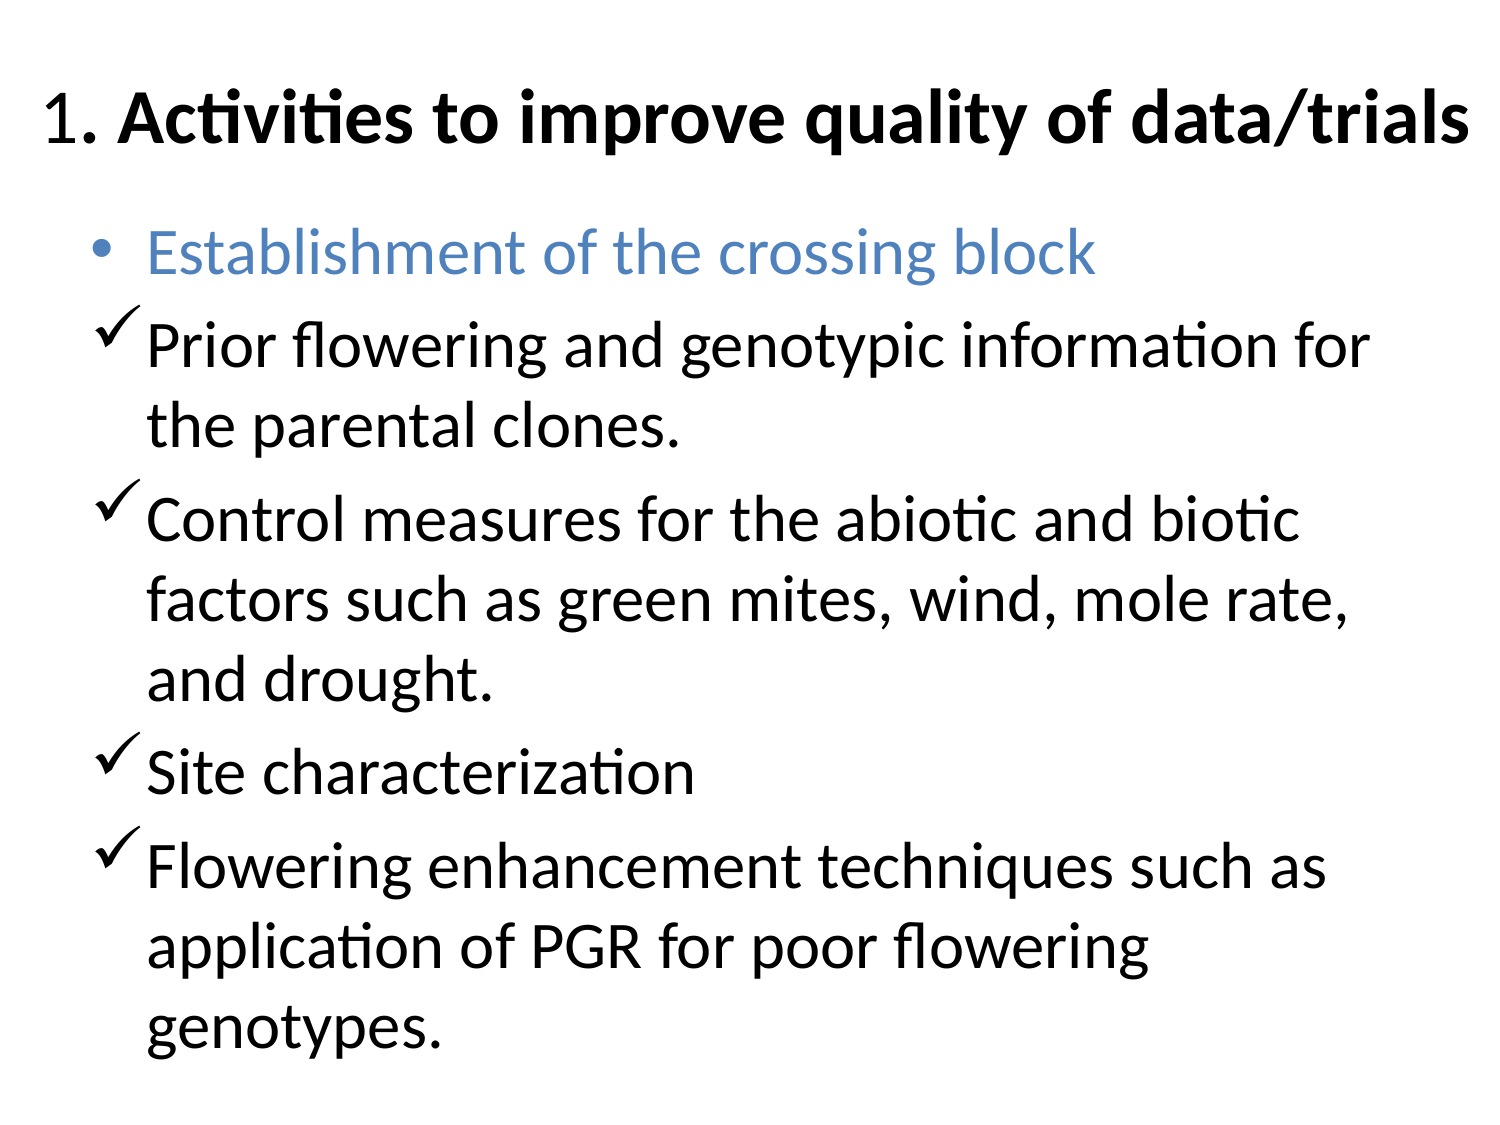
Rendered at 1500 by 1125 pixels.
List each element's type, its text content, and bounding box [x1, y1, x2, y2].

title 1. Activities to improve quality of data/trials [0, 24, 1500, 200]
list Establishment of the crossing block Prior flowering and genotypic information for the parental clones. Control measures for the abiotic and biotic factors such as green mites, wind, mole rate, and drought. Site characterization Flowering enhancement techniques such as application of PGR for poor flowering genotypes. [75, 200, 1425, 1125]
